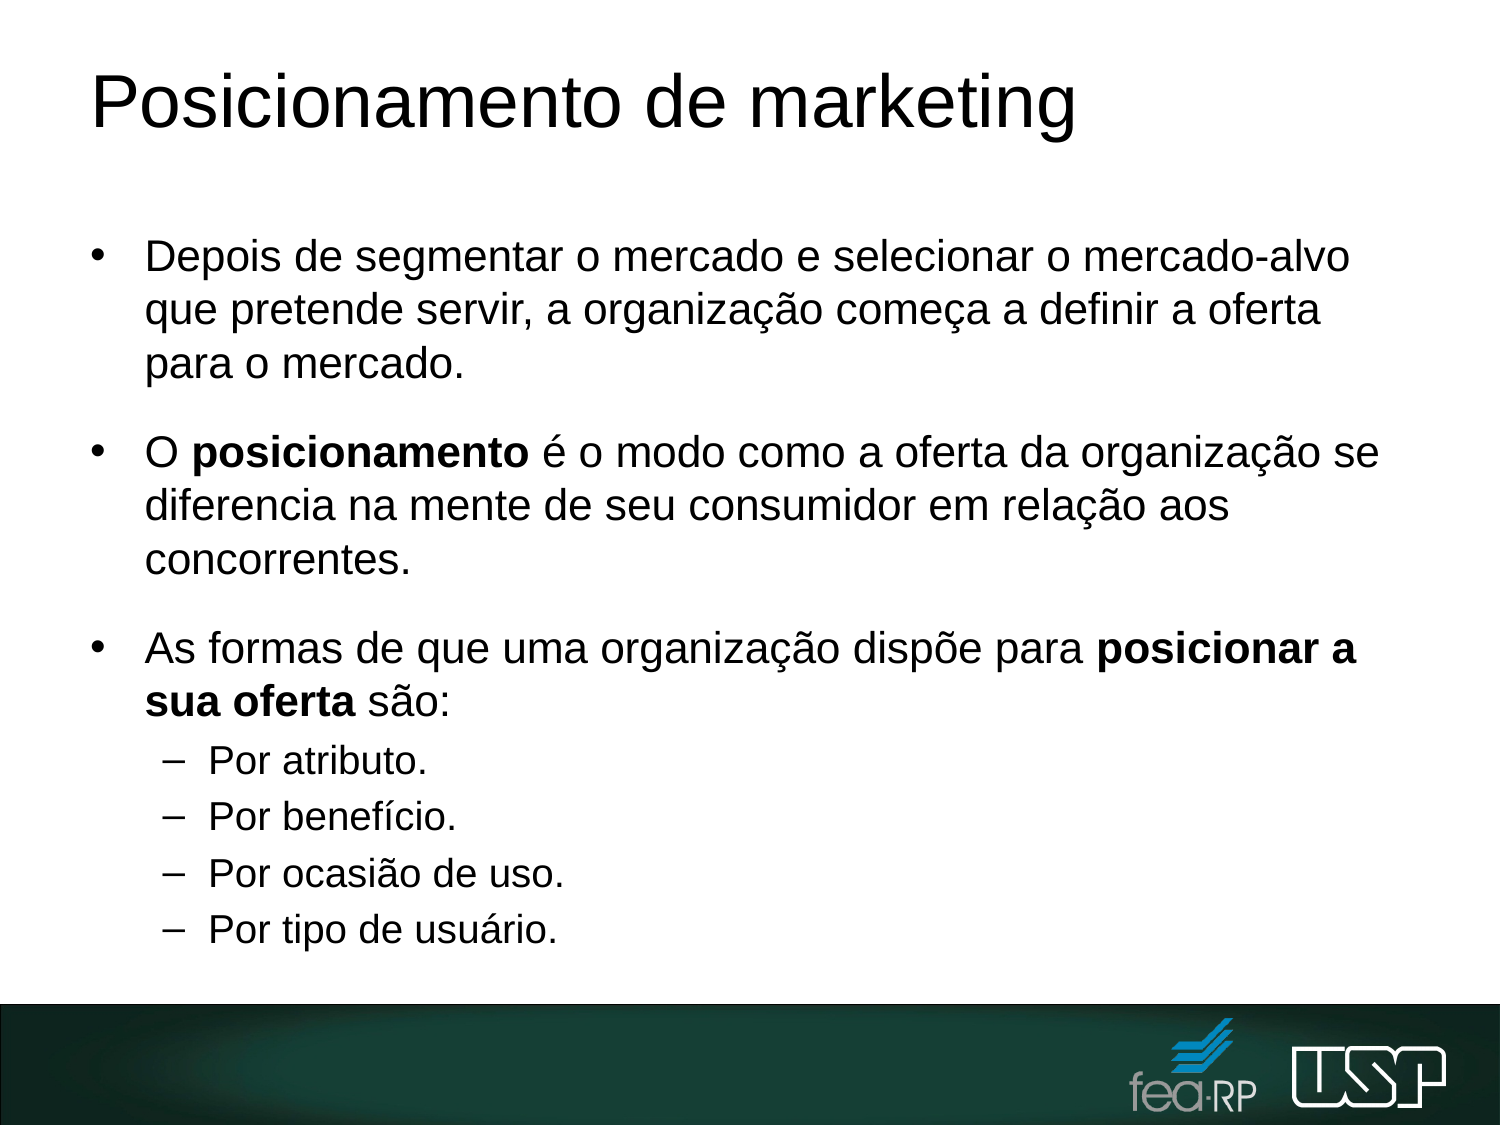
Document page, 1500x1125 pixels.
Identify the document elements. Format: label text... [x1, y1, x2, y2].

list Depois de segmentar o mercado e selecionar o mercado-alvo que pretende servir, a organização começa a definir a oferta para o mercado. O posicionamento é o modo como a oferta da organização se diferencia na mente de seu consumidor em relação aos concorrentes. As formas de que uma organização dispõe para posicionar a sua oferta são: Por atributo. Por benefício. Por ocasião de uso. Por tipo de usuário. [75, 219, 1425, 964]
title Posicionamento de marketing [75, 45, 1425, 197]
picture [0, 1004, 1500, 1125]
